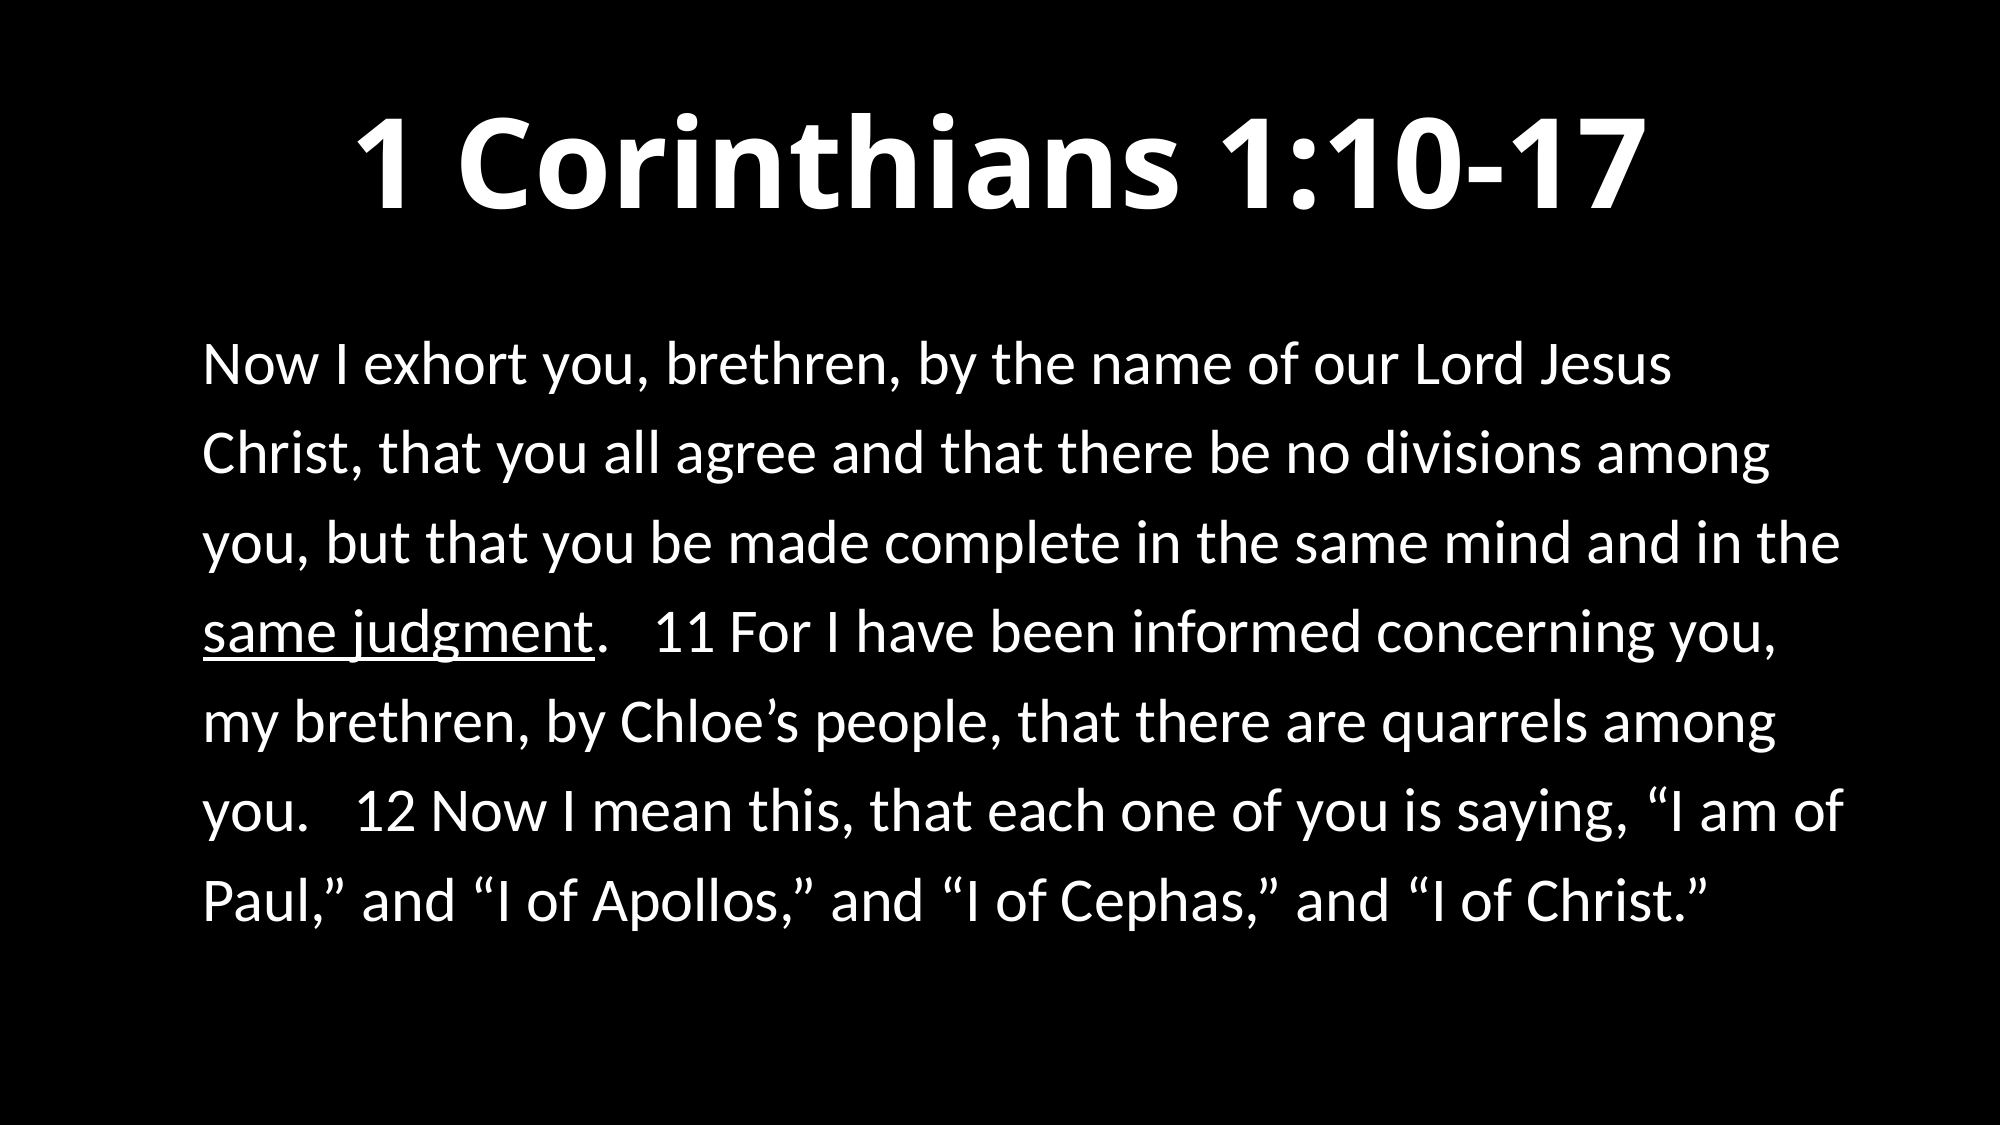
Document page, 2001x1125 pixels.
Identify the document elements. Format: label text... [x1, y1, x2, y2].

list Now I exhort you, brethren, by the name of our Lord Jesus Christ, that you all agree and that there be no divisions among you, but that you be made complete in the same mind and in the same judgment. 11 For I have been informed concerning you, my brethren, by Chloe’s people, that there are quarrels among you. 12 Now I mean this, that each one of you is saying, “I am of Paul,” and “I of Apollos,” and “I of Cephas,” and “I of Christ.” [137, 299, 1863, 1014]
title 1 Corinthians 1:10-17 [137, 59, 1863, 278]
